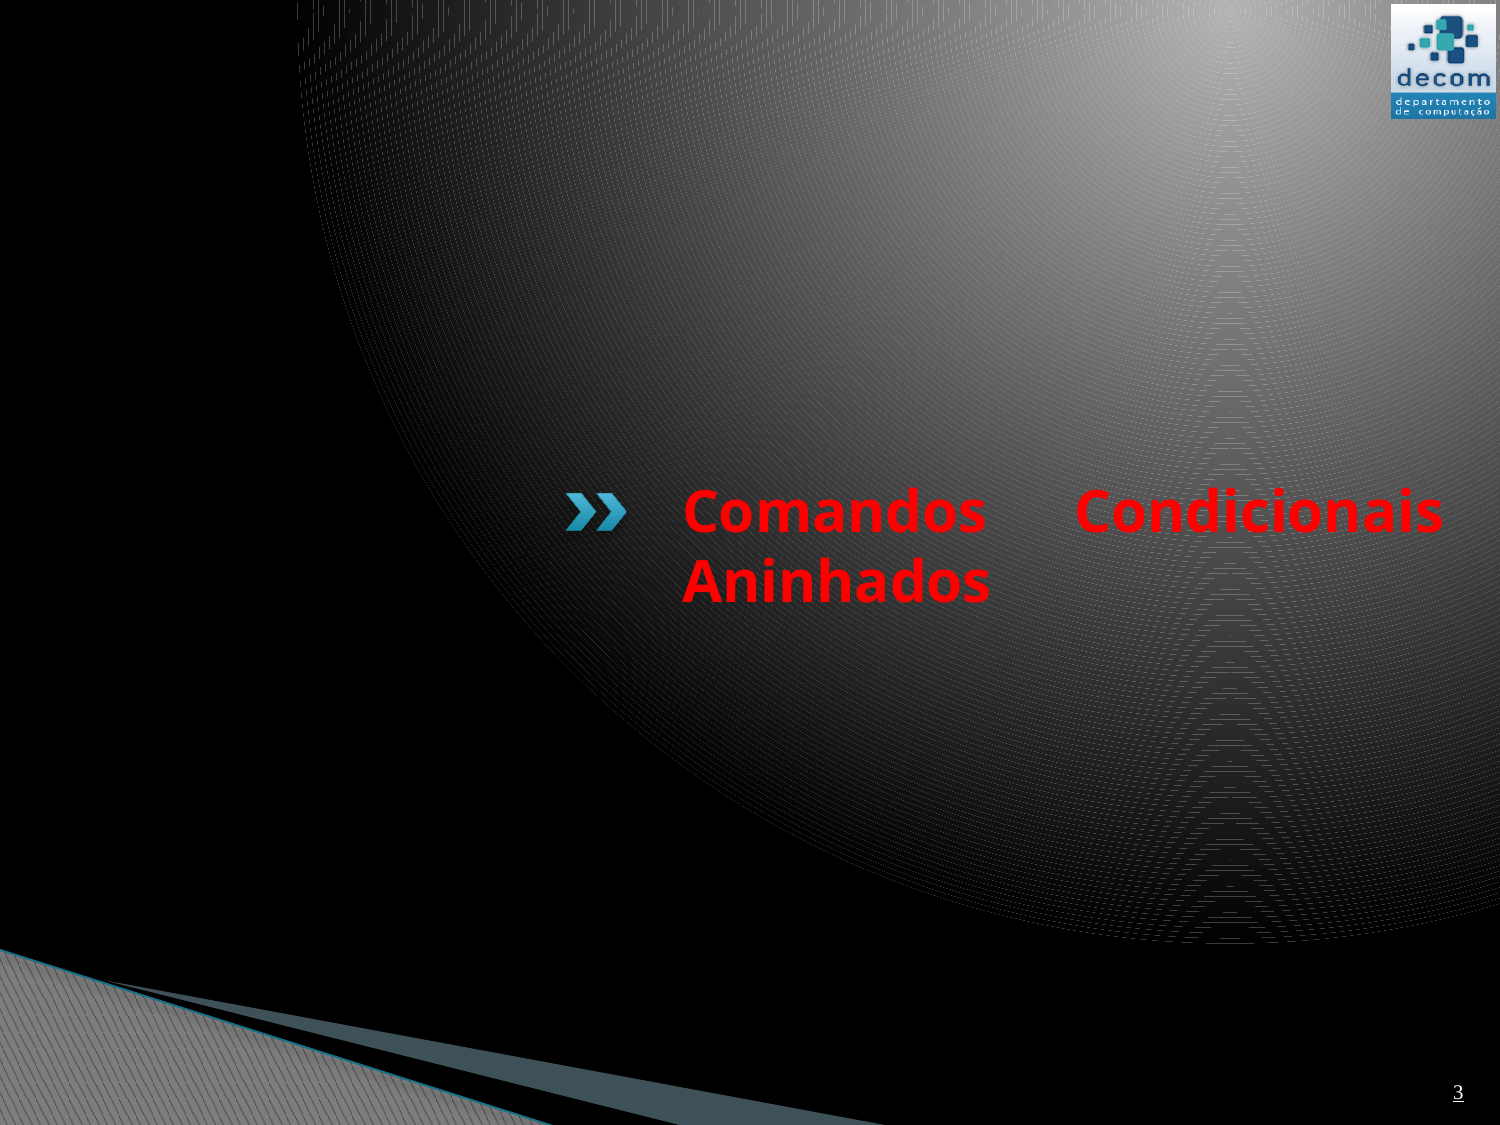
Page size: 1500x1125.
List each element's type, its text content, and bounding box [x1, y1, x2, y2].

picture [1391, 4, 1496, 119]
title Comandos Condicionais Aninhados [667, 445, 1459, 622]
picture [0, 952, 543, 1125]
slide_number 3 [1418, 1051, 1479, 1112]
